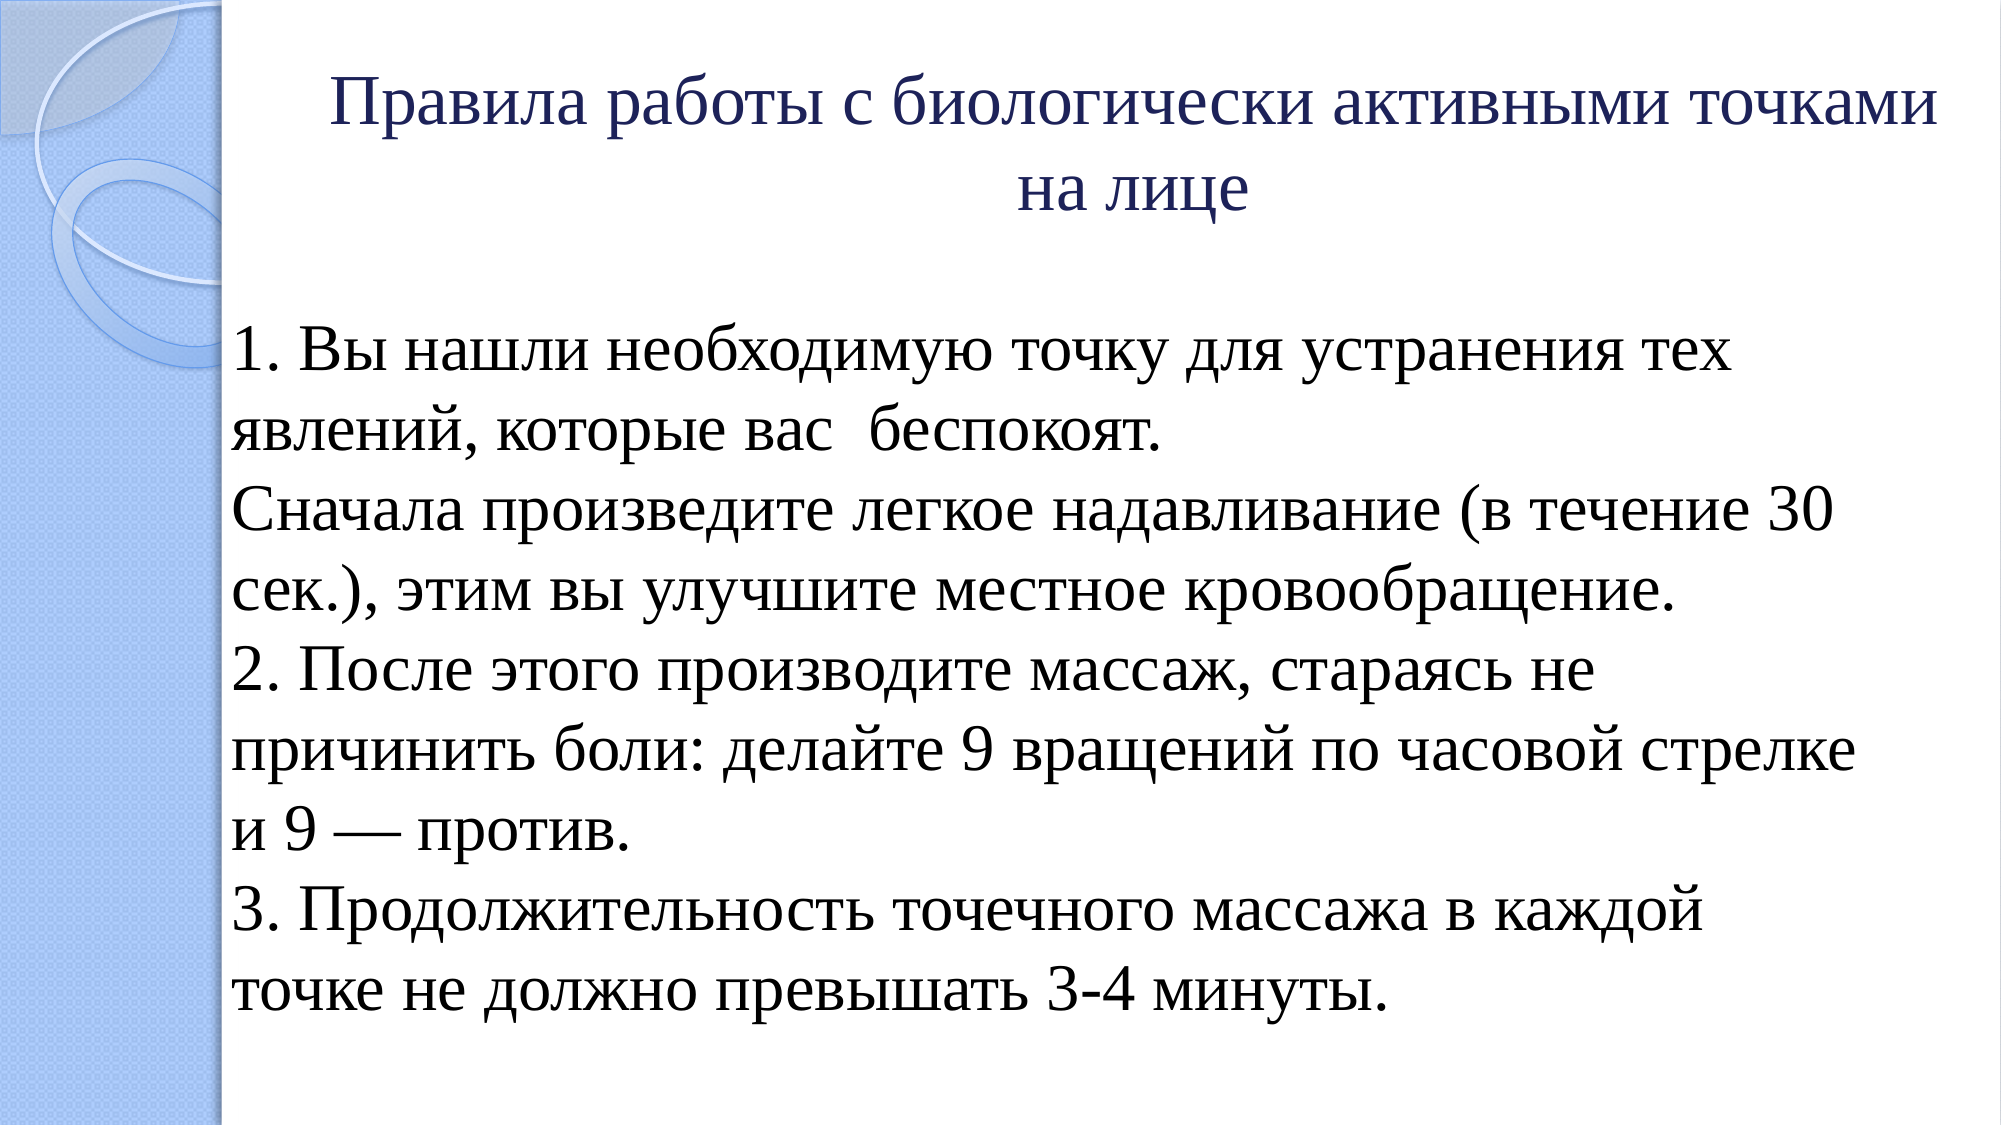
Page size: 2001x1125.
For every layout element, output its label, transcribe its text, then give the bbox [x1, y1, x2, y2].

text_box 1. Вы нашли необходимую точку для устранения тех явлений, которые вас беспокоят. Сначала произведите легкое надавливание (в течение 30 сек.), этим вы улучшите местное кровообращение. 2. После этого производите массаж, стараясь не причинить боли: делайте 9 вращений по часовой стрелке и 9 — против. 3. Продолжительность точечного массажа в каждой точке не должно превышать 3-4 минуты. [216, 296, 1880, 1032]
title Правила работы с биологически активными точками на лице [313, 45, 1954, 233]
